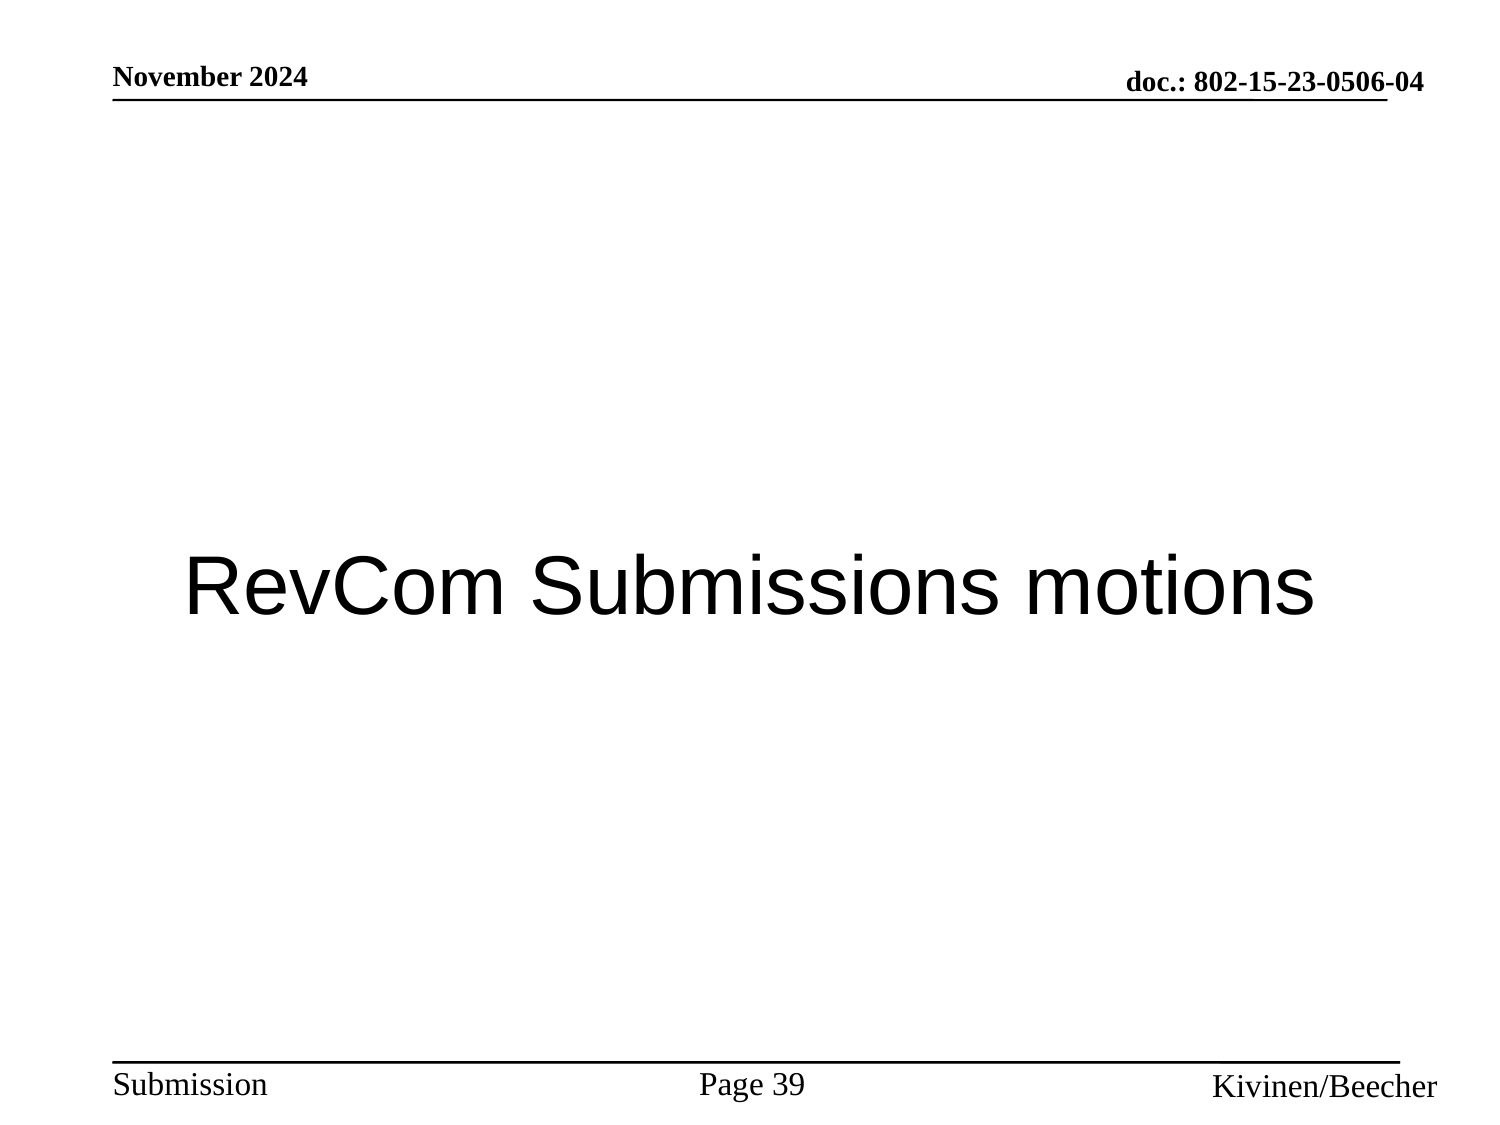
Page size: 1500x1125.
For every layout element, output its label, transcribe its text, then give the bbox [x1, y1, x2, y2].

title RevCom Submissions motions [37, 493, 1463, 682]
